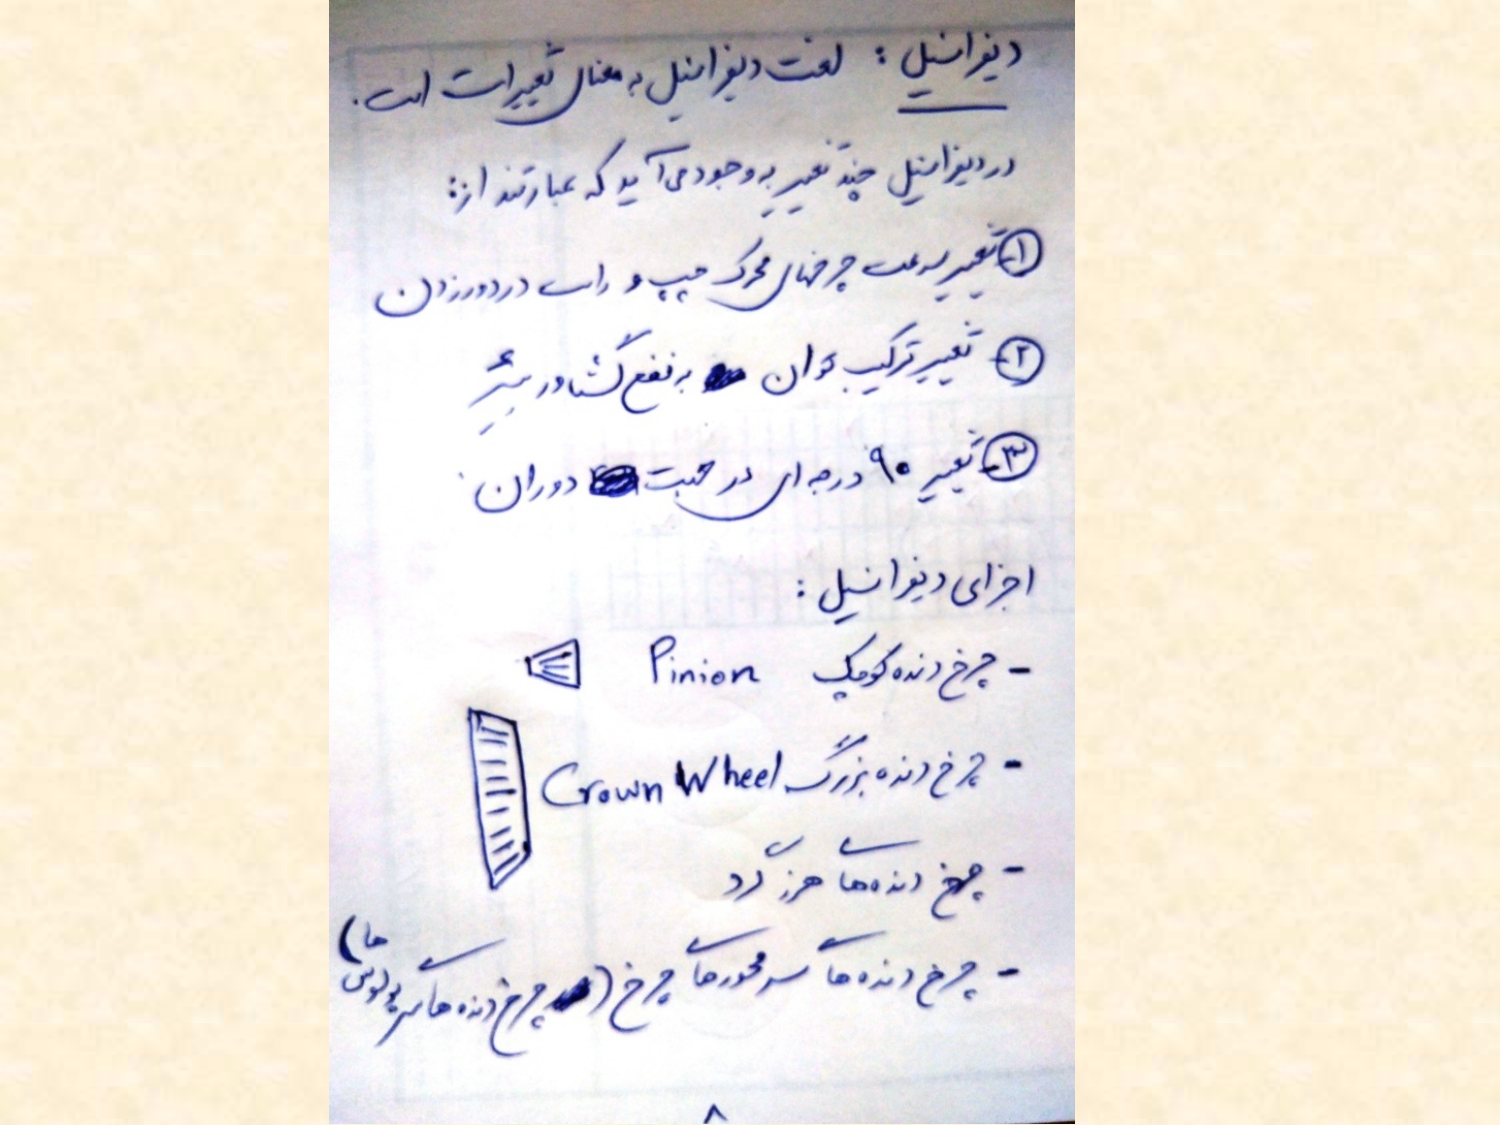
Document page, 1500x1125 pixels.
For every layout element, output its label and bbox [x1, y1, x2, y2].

picture [0, 0, 1500, 1125]
list [329, 0, 1076, 1124]
